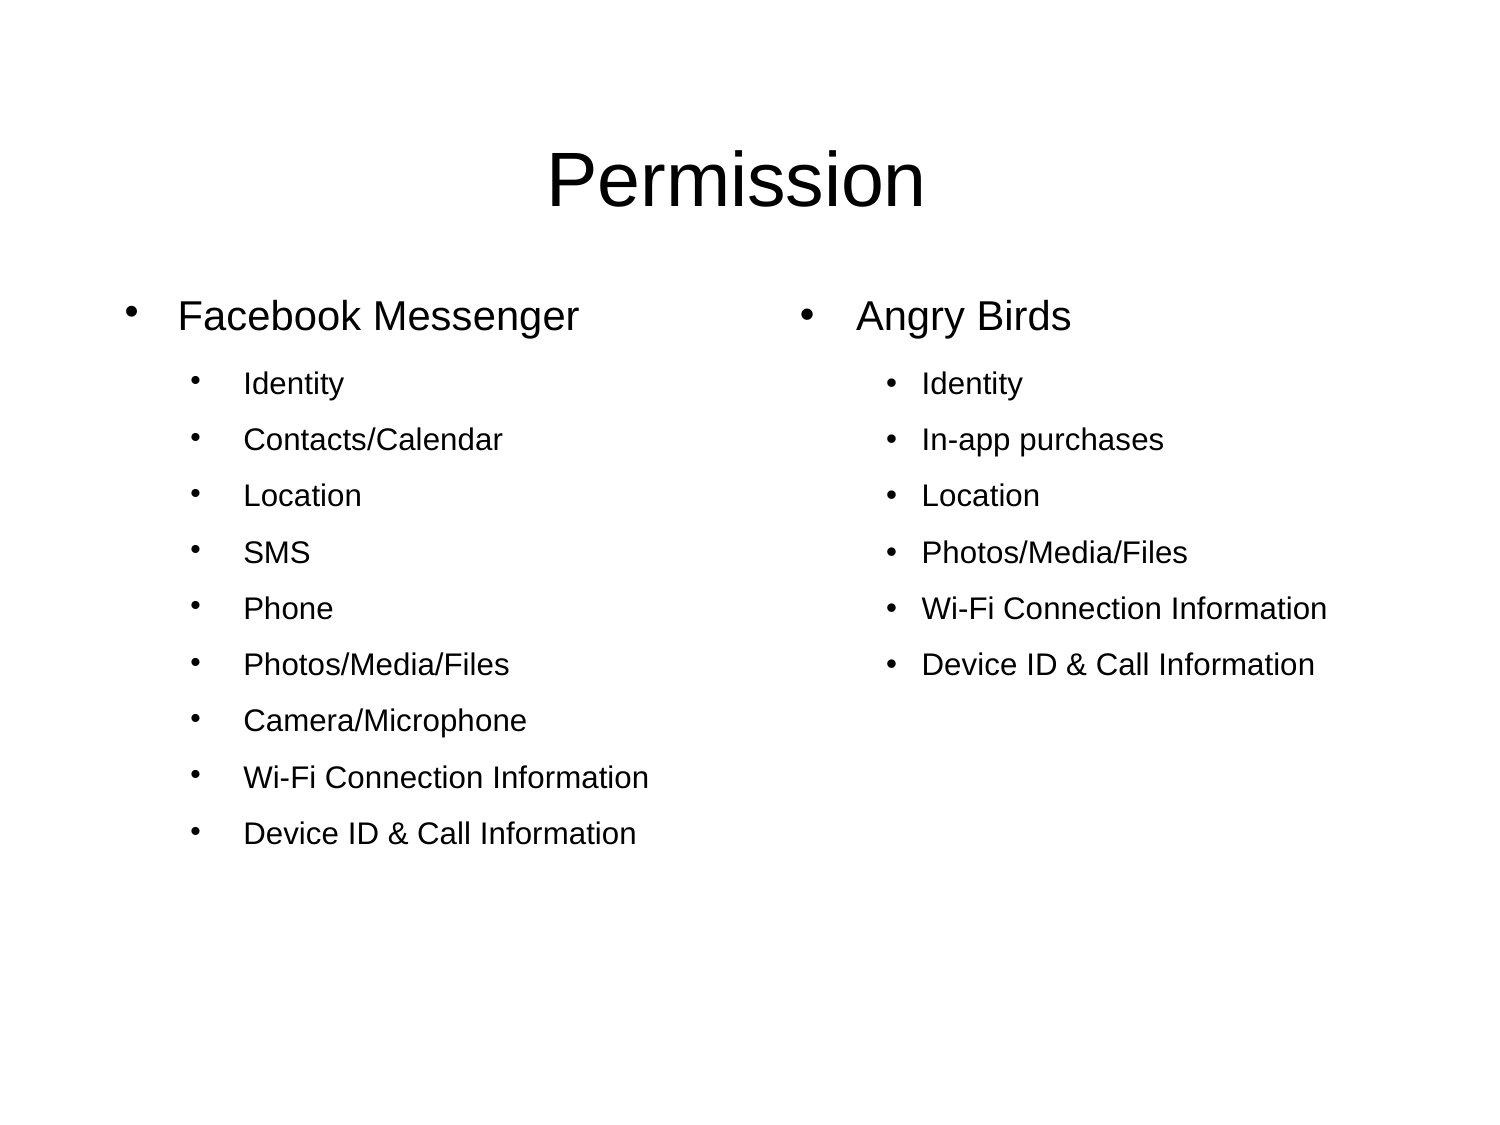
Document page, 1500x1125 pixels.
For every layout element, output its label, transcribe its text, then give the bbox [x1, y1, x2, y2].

text_box Angry Birds Identity In-app purchases Location Photos/Media/Files Wi-Fi Connection Information Device ID & Call Information [782, 290, 1426, 858]
text_box Permission [107, 101, 1366, 255]
text_box Facebook Messenger Identity Contacts/Calendar Location SMS Phone Photos/Media/Files Camera/Microphone Wi-Fi Connection Information Device ID & Call Information [107, 290, 751, 1002]
